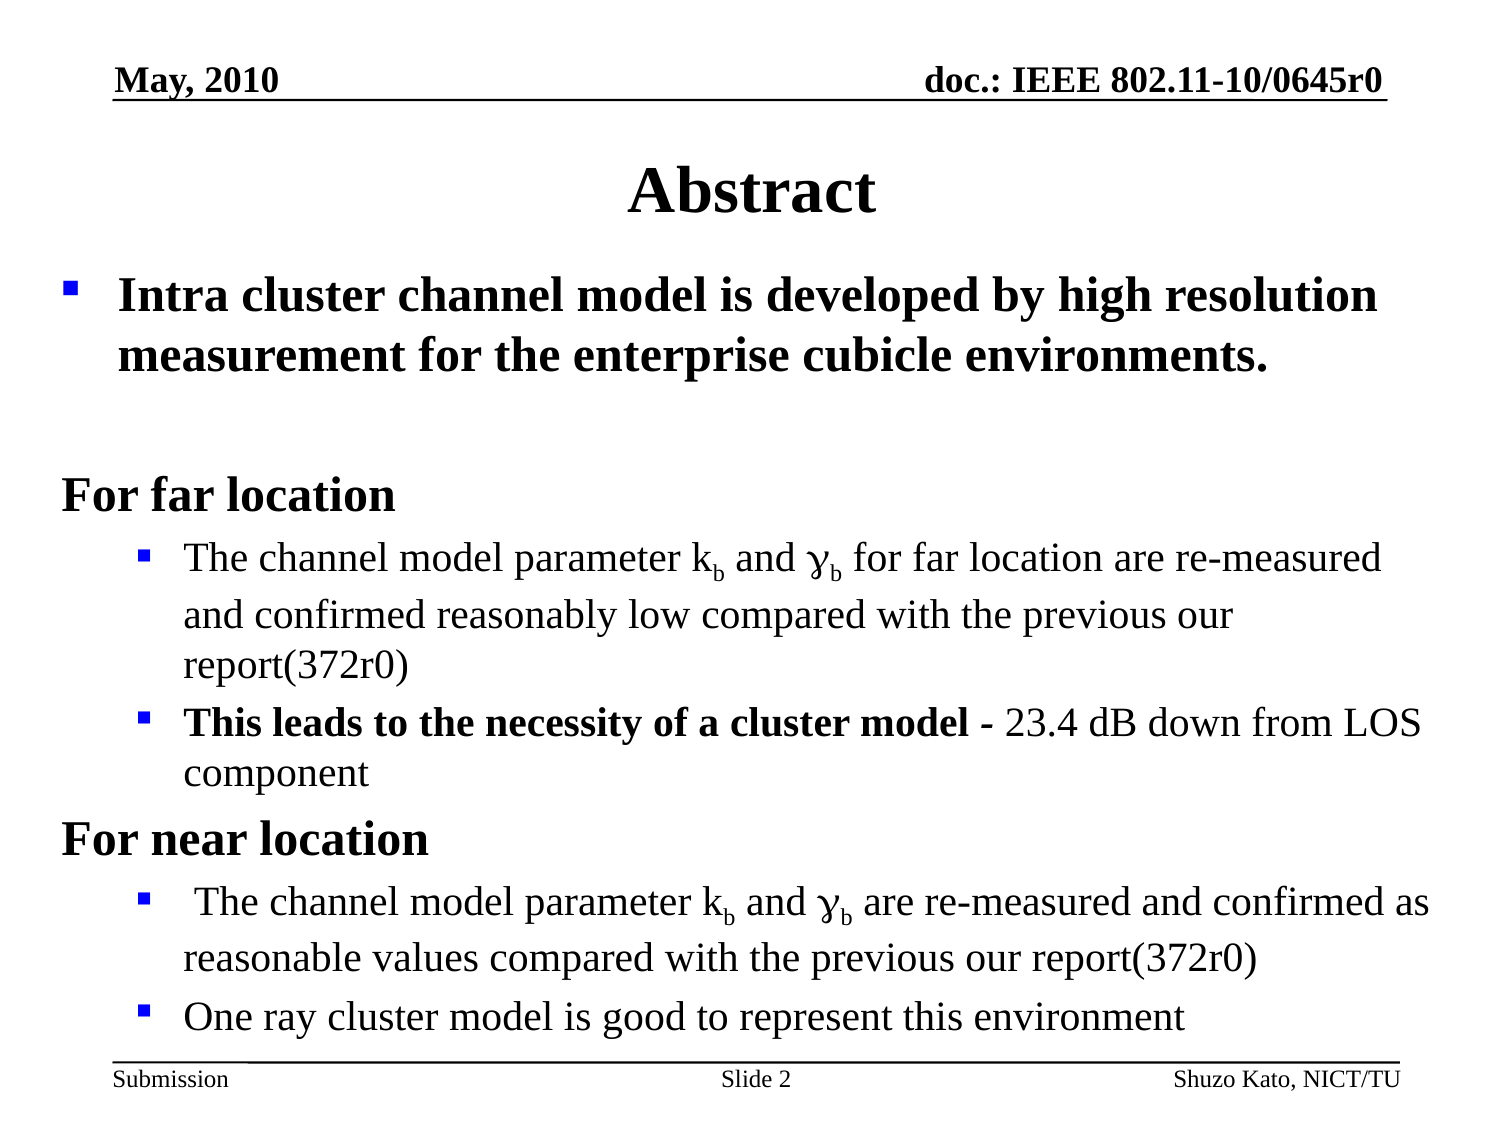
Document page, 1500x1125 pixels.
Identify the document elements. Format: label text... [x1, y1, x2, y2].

footer Shuzo Kato, NICT/TU [1020, 1061, 1402, 1093]
title Abstract [114, 141, 1391, 230]
slide_number Slide 2 [712, 1061, 800, 1093]
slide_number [114, 54, 296, 101]
list Intra cluster channel model is developed by high resolution measurement for the enterprise cubicle environments. For far location The channel model parameter kb and gb for far location are re-measured and confirmed reasonably low compared with the previous our report(372r0) This leads to the necessity of a cluster model - 23.4 dB down from LOS component For near location The channel model parameter kb and gb are re-measured and confirmed as reasonable values compared with the previous our report(372r0) One ray cluster model is good to represent this environment [46, 253, 1452, 1053]
